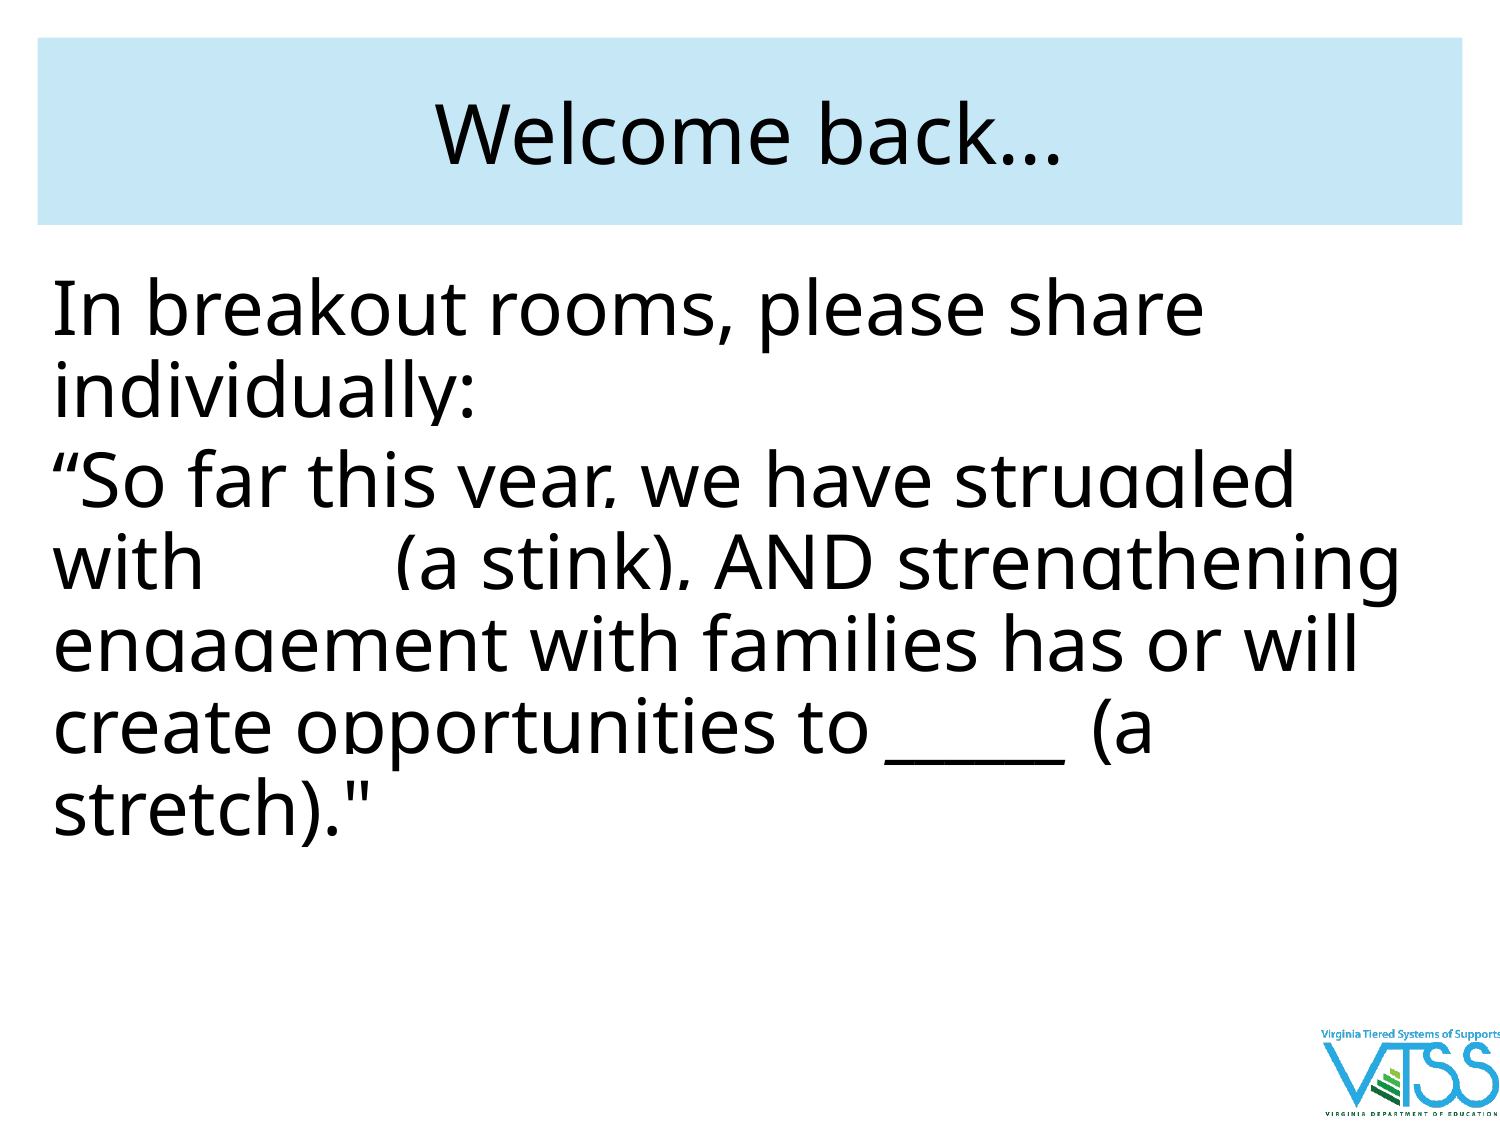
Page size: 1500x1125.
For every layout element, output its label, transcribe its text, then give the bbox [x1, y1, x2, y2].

list In breakout rooms, please share individually: “So far this year, we have struggled with _____ (a stink), AND strengthening engagement with families has or will create opportunities to ______ (a stretch)." [37, 262, 1463, 962]
picture [1321, 1029, 1500, 1116]
title Welcome back... [37, 37, 1463, 225]
